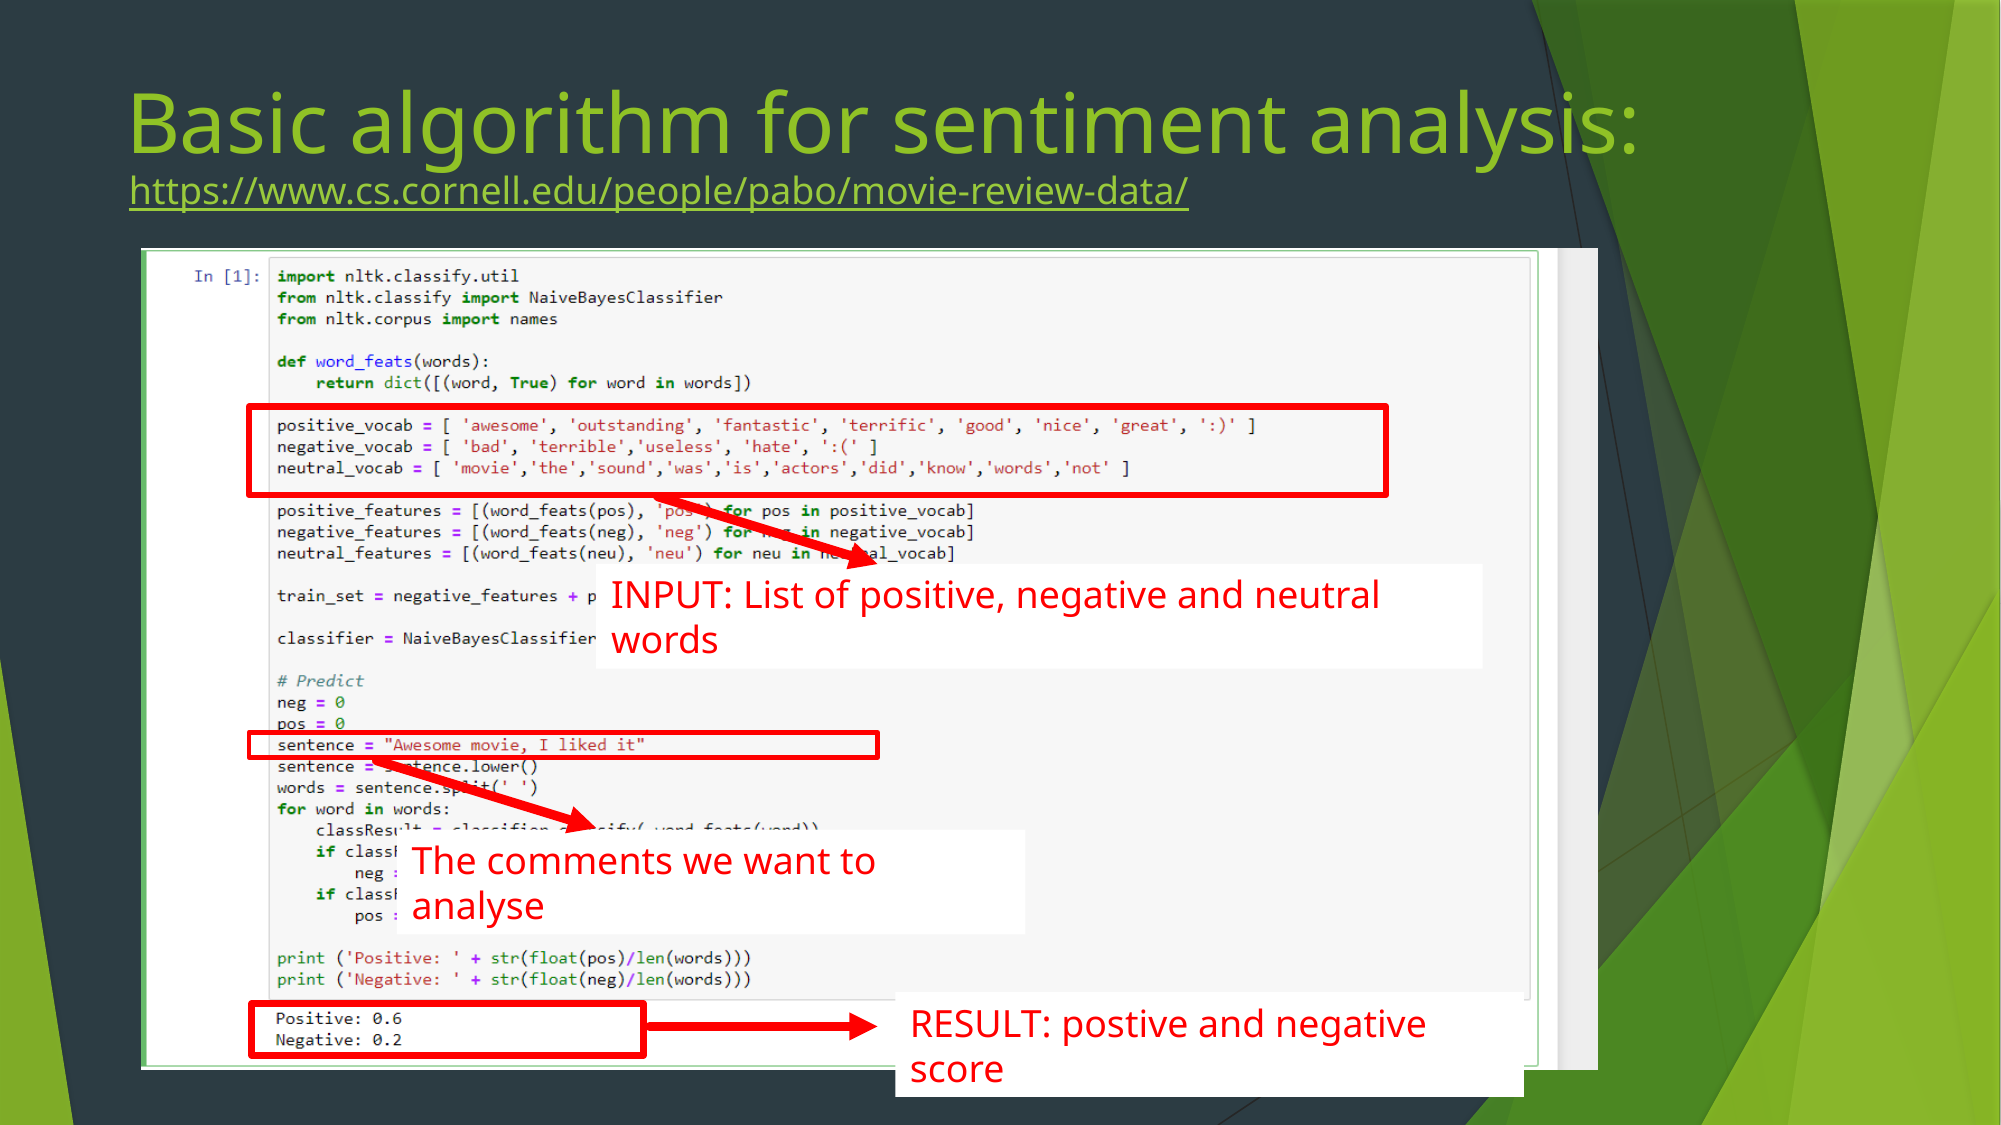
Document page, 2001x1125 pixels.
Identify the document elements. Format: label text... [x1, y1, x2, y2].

title Basic algorithm for sentiment analysis: [111, 62, 1859, 198]
picture [140, 248, 1598, 1070]
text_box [375, 760, 597, 829]
text_box RESULT: postive and negative score [895, 1077, 1524, 1097]
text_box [657, 496, 878, 565]
text_box https://www.cs.cornell.edu/people/pabo/movie-review-data/ [114, 159, 1371, 271]
